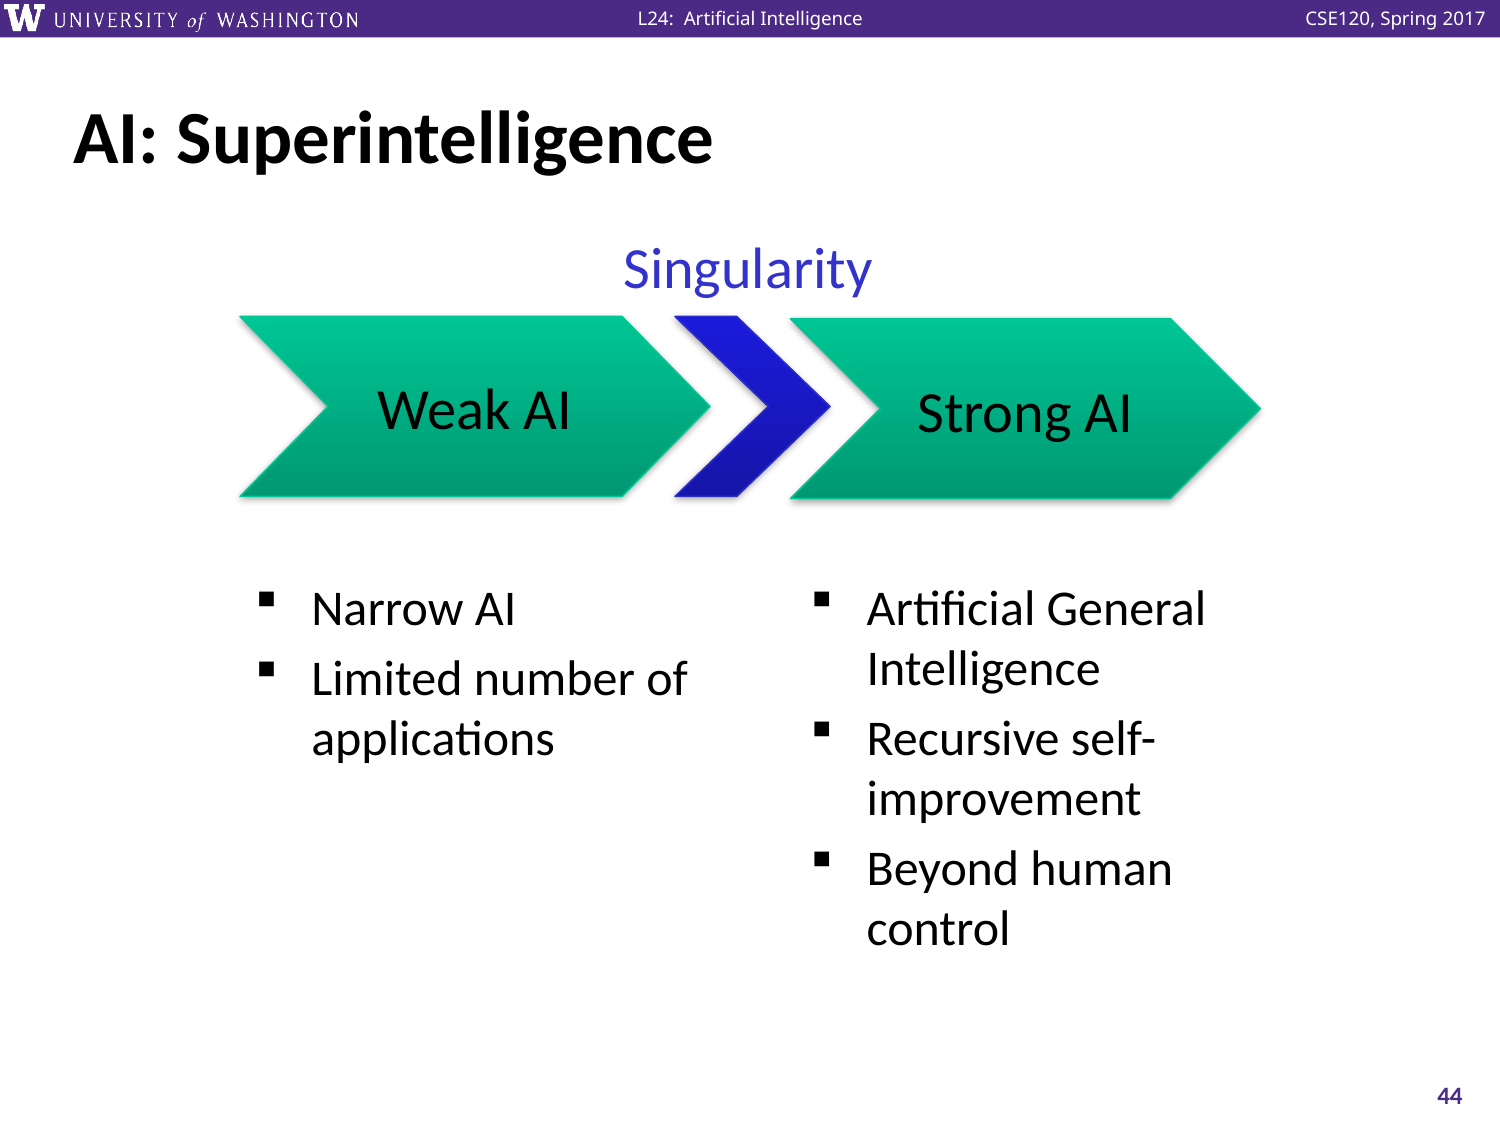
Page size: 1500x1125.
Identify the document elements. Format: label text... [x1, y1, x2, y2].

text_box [239, 316, 1261, 499]
text_box Narrow AI Limited number of applications [239, 567, 705, 853]
text_box Artificial General Intelligence Recursive self-improvement Beyond human control [795, 567, 1261, 988]
title AI: Superintelligence [58, 71, 1438, 197]
slide_number 44 [1400, 1065, 1500, 1125]
list Singularity [360, 222, 1136, 314]
picture [4, 4, 358, 32]
